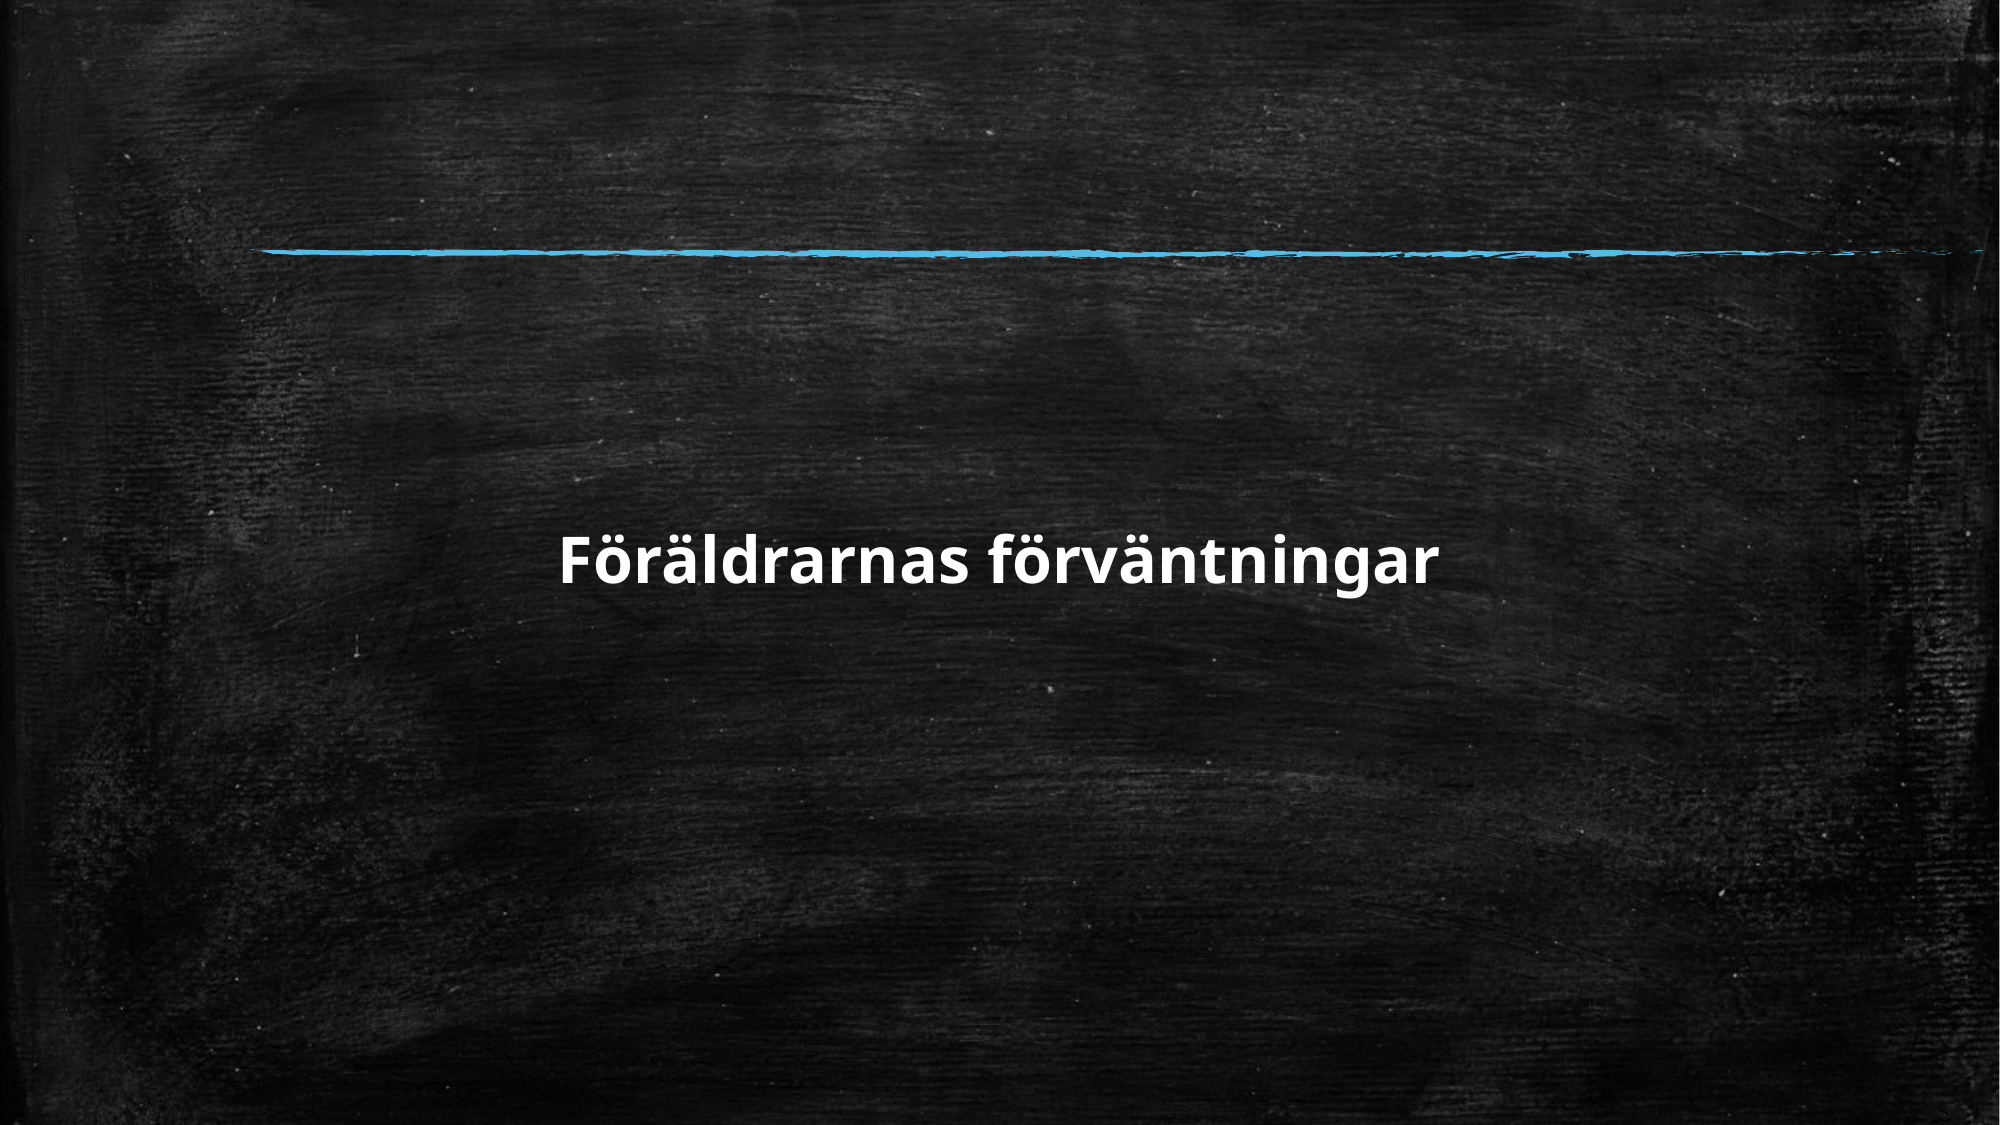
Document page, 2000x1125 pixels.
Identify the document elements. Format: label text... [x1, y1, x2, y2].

list Föräldrarnas förväntningar [249, 520, 1750, 605]
